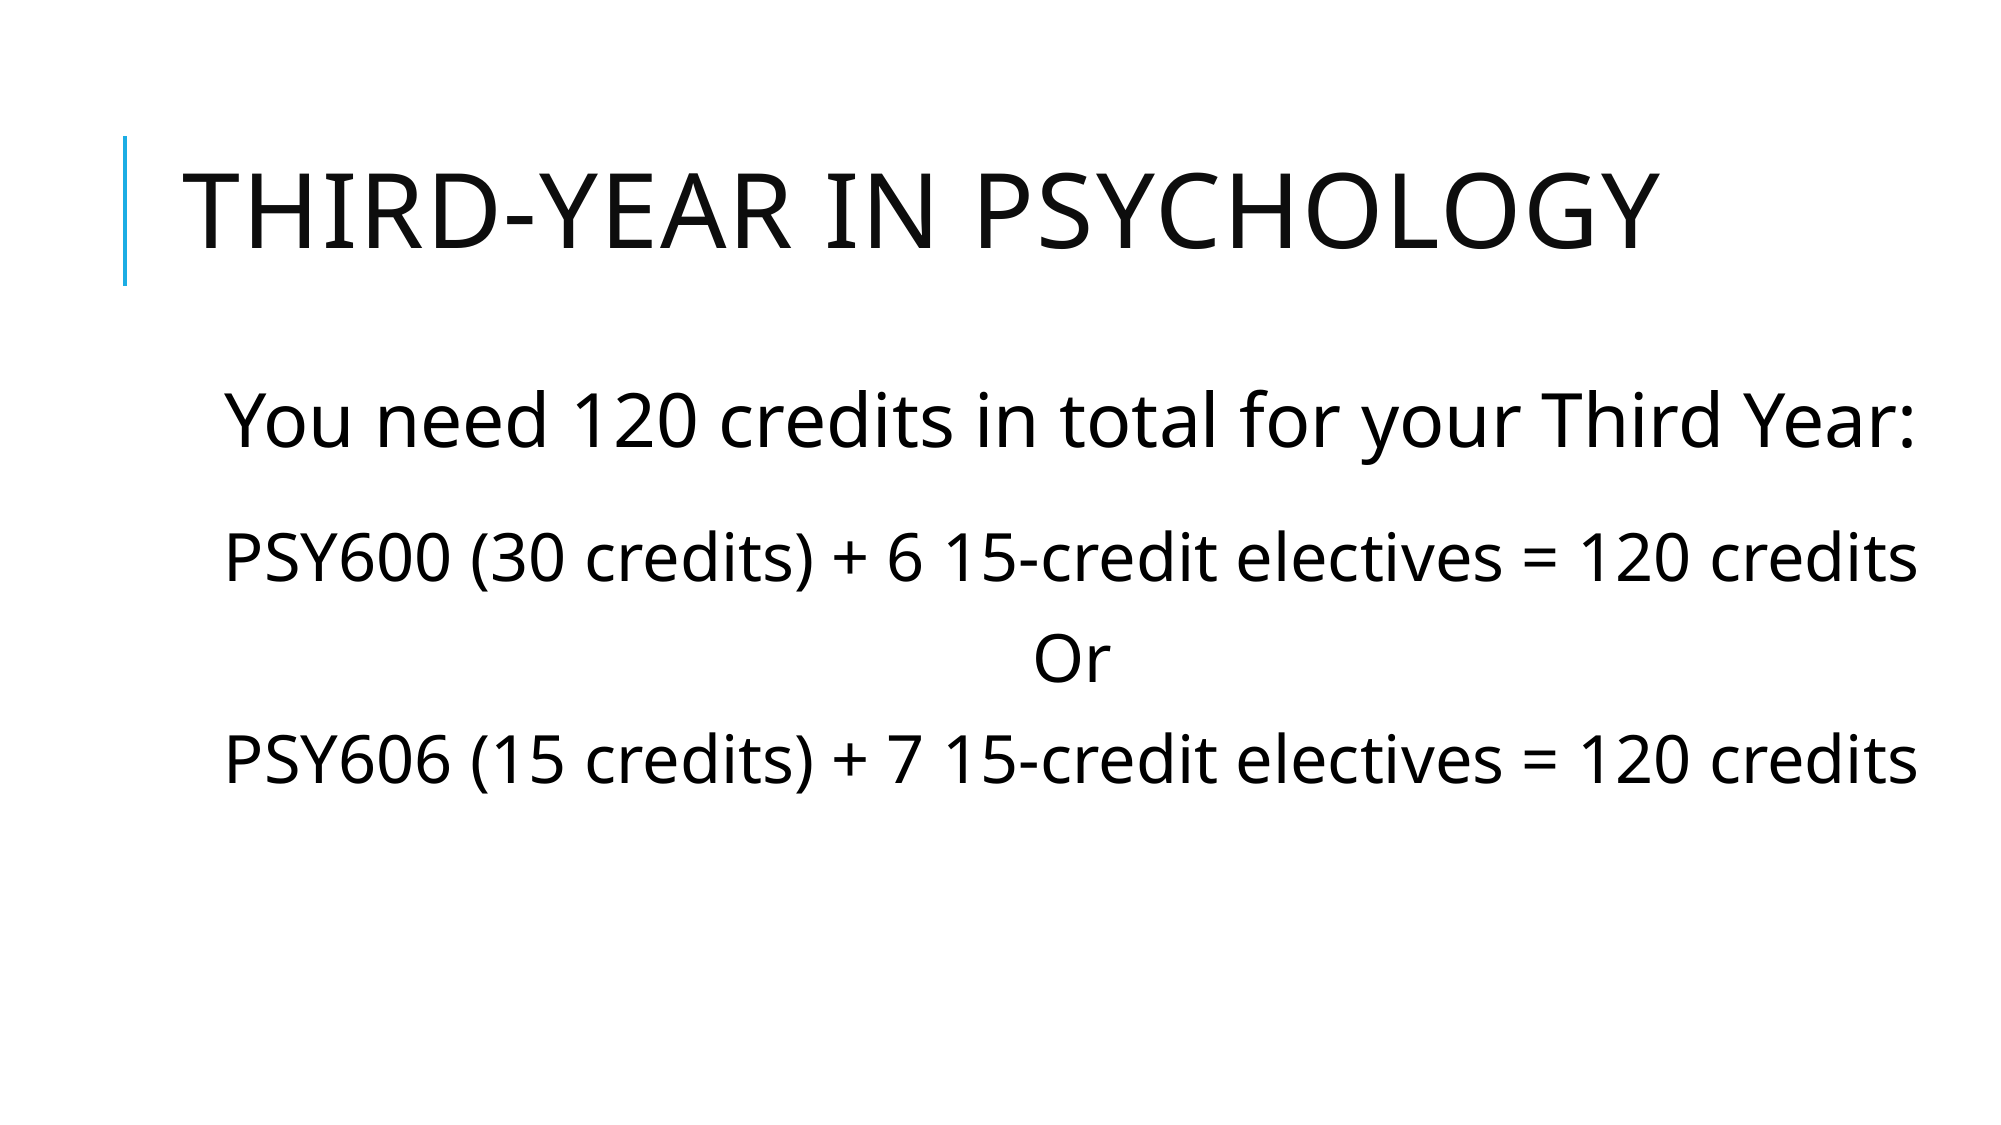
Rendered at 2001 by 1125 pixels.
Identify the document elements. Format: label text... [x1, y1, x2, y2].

title Third-year in psychology [168, 96, 1763, 342]
list You need 120 credits in total for your Third Year: PSY600 (30 credits) + 6 15-credit electives = 120 credits Or PSY606 (15 credits) + 7 15-credit electives = 120 credits [168, 375, 1957, 1035]
